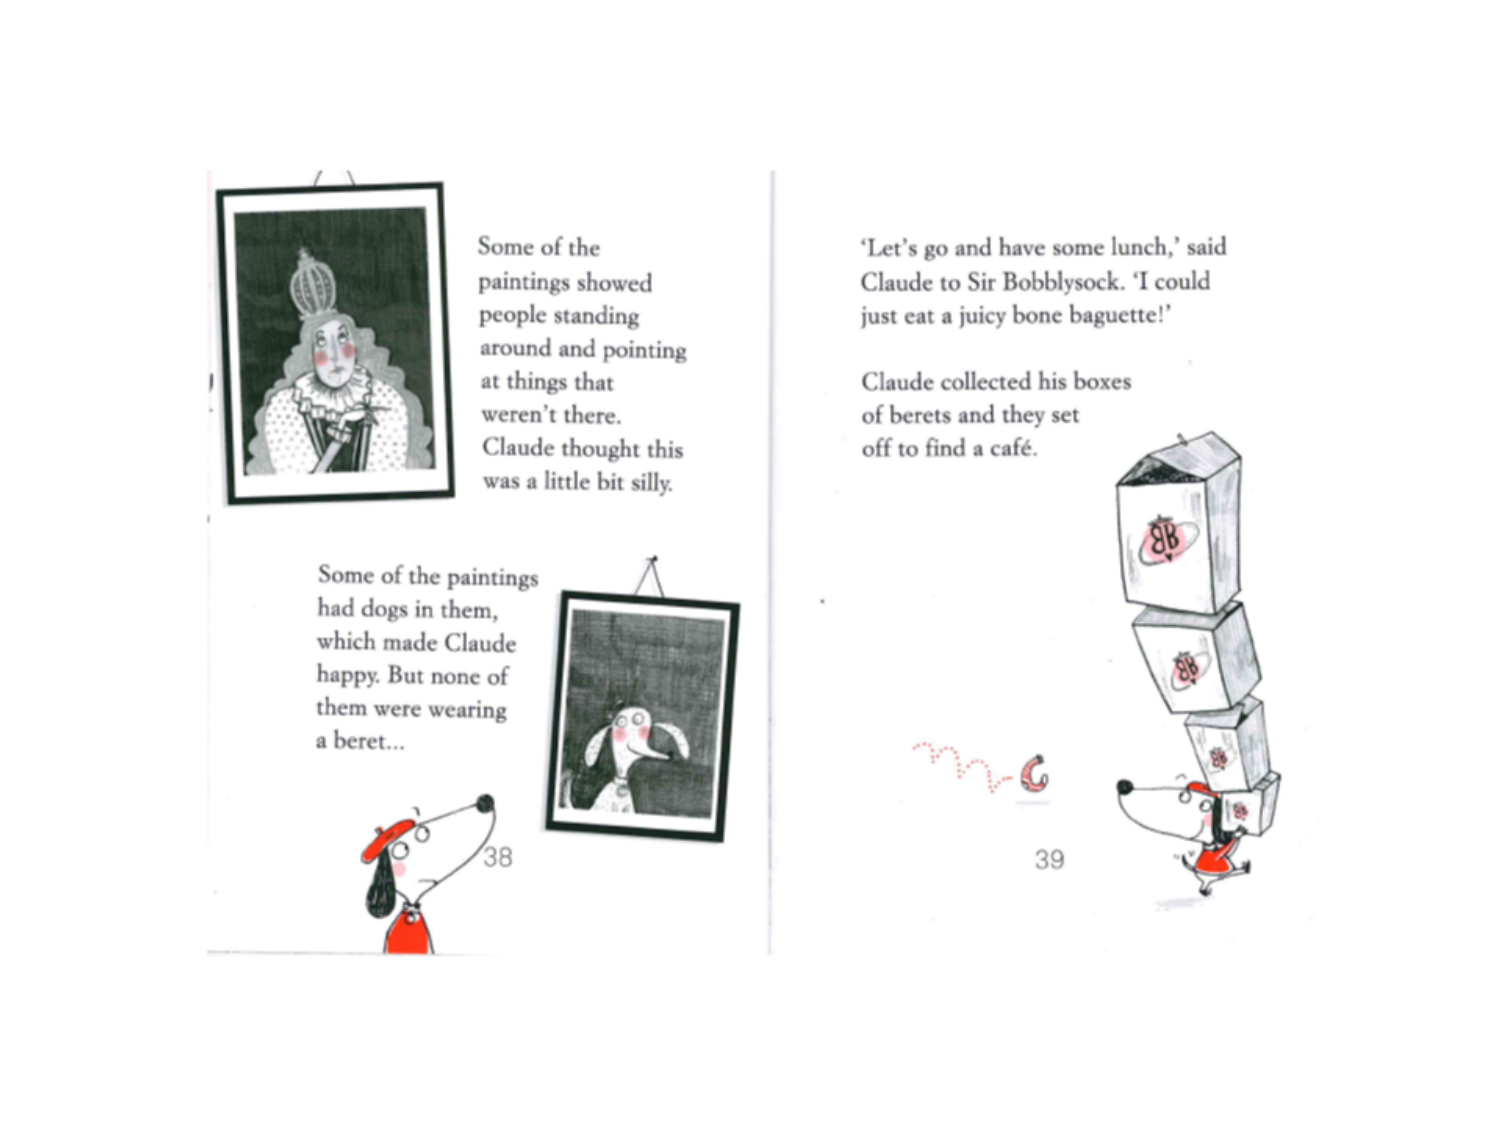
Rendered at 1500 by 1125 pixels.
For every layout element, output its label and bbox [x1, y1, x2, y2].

picture [151, 140, 1349, 985]
